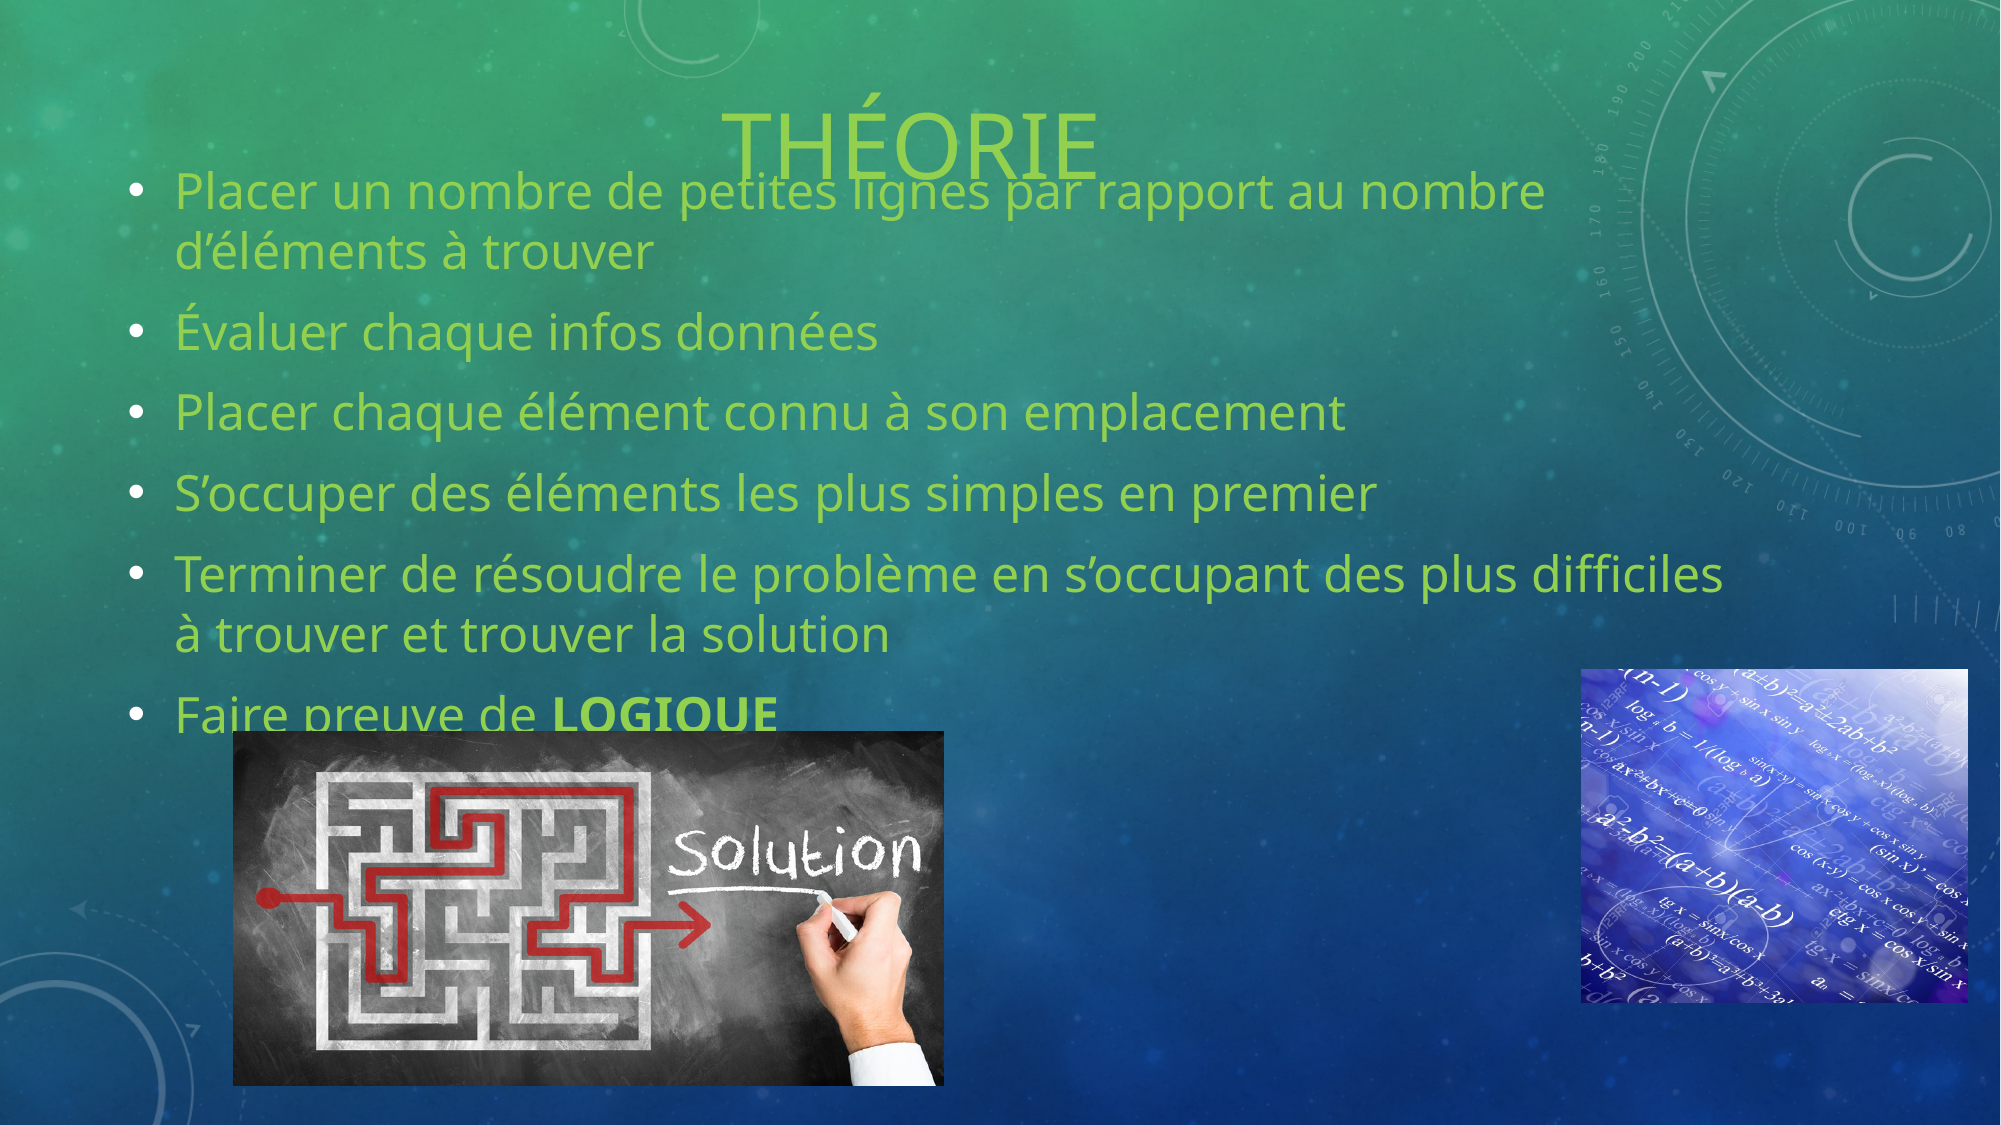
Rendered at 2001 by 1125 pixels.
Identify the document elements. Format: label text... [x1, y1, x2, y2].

title THÉORIE [80, 23, 1743, 263]
list Placer un nombre de petites lignes par rapport au nombre d’éléments à trouver Évaluer chaque infos données Placer chaque élément connu à son emplacement S’occuper des éléments les plus simples en premier Terminer de résoudre le problème en s’occupant des plus difficiles à trouver et trouver la solution Faire preuve de LOGIQUE [112, 184, 1775, 784]
picture [0, 0, 2001, 1125]
